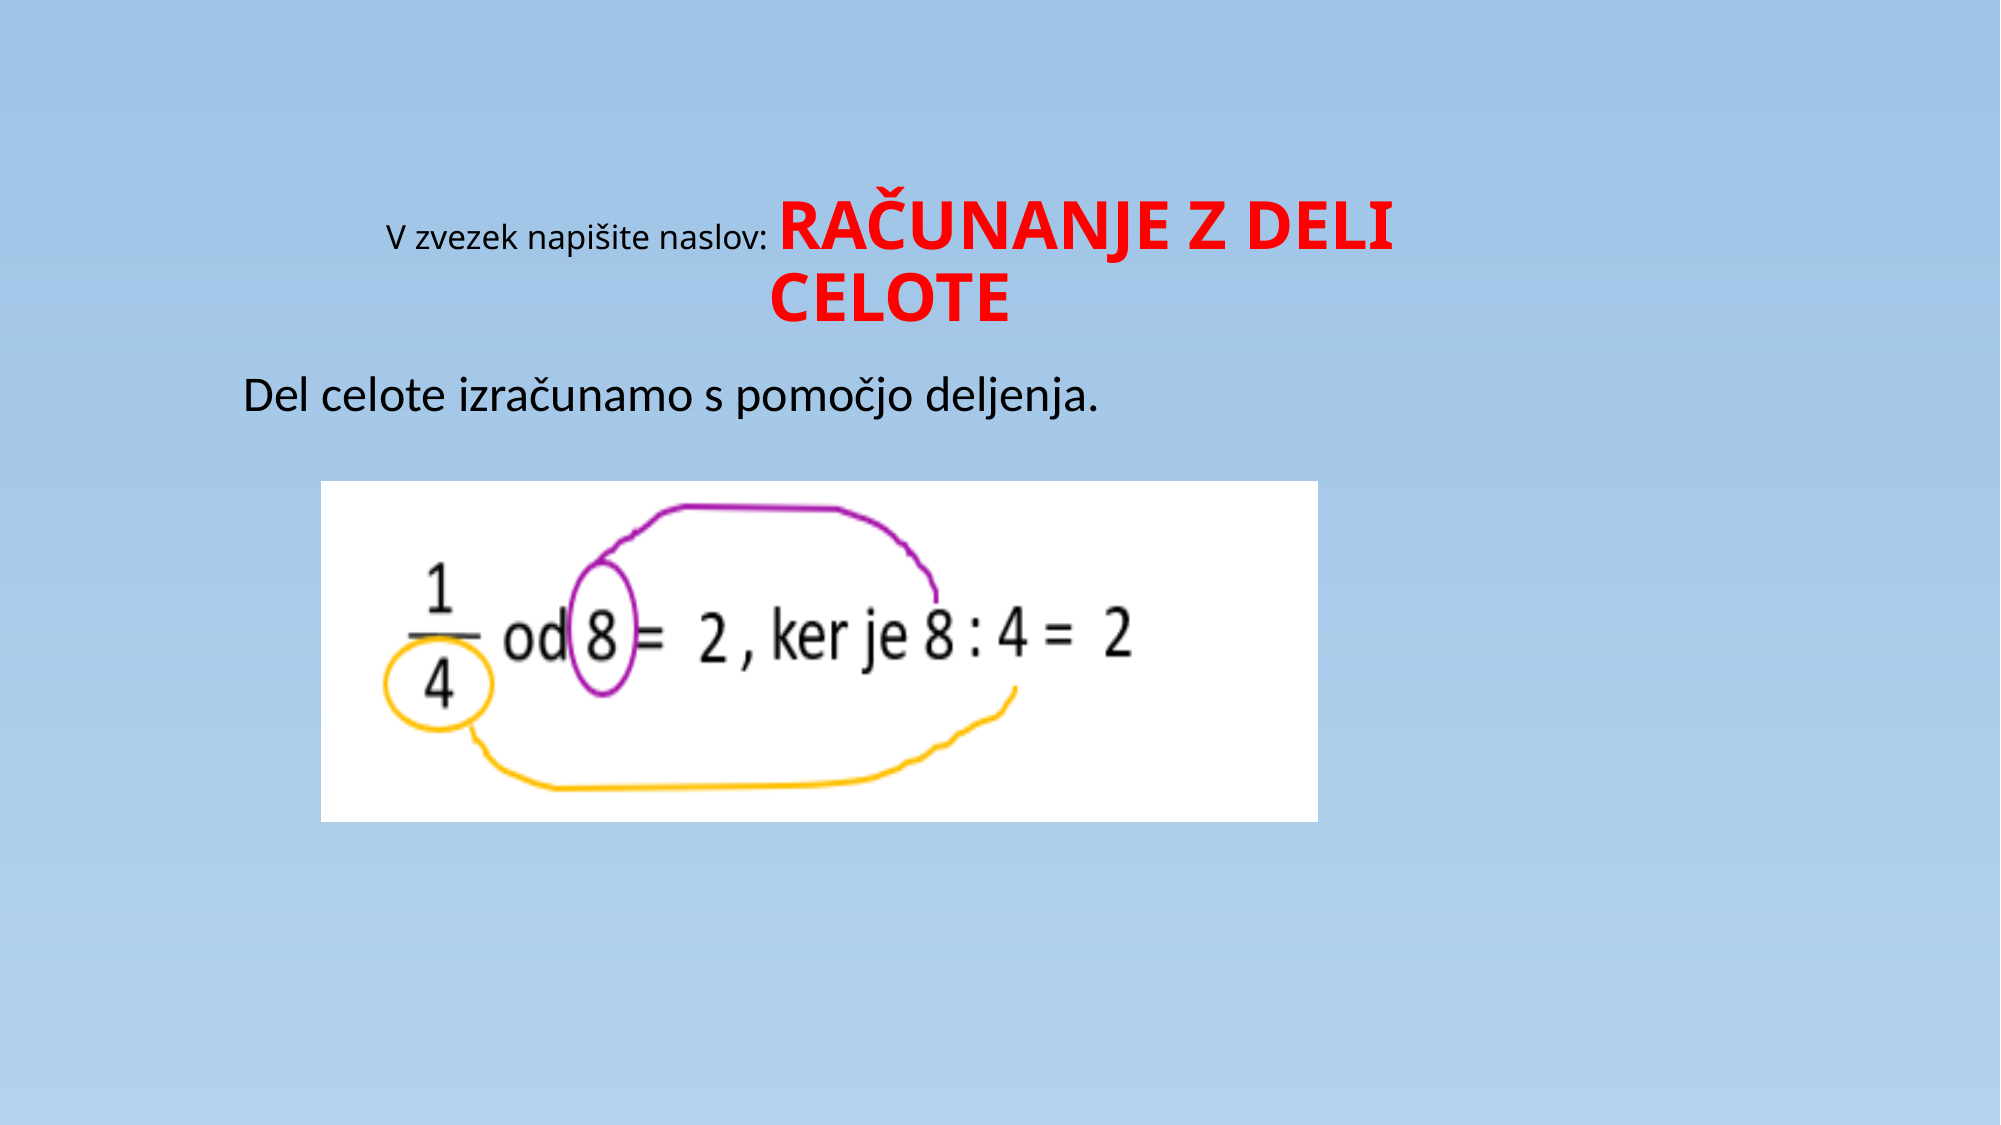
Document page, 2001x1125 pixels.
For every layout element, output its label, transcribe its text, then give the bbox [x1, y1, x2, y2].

subtitle Del celote izračunamo s pomočjo deljenja. [228, 360, 1750, 863]
title V zvezek napišite naslov: RAČUNANJE Z DELI CELOTE [249, 184, 1531, 344]
picture [321, 481, 1318, 822]
